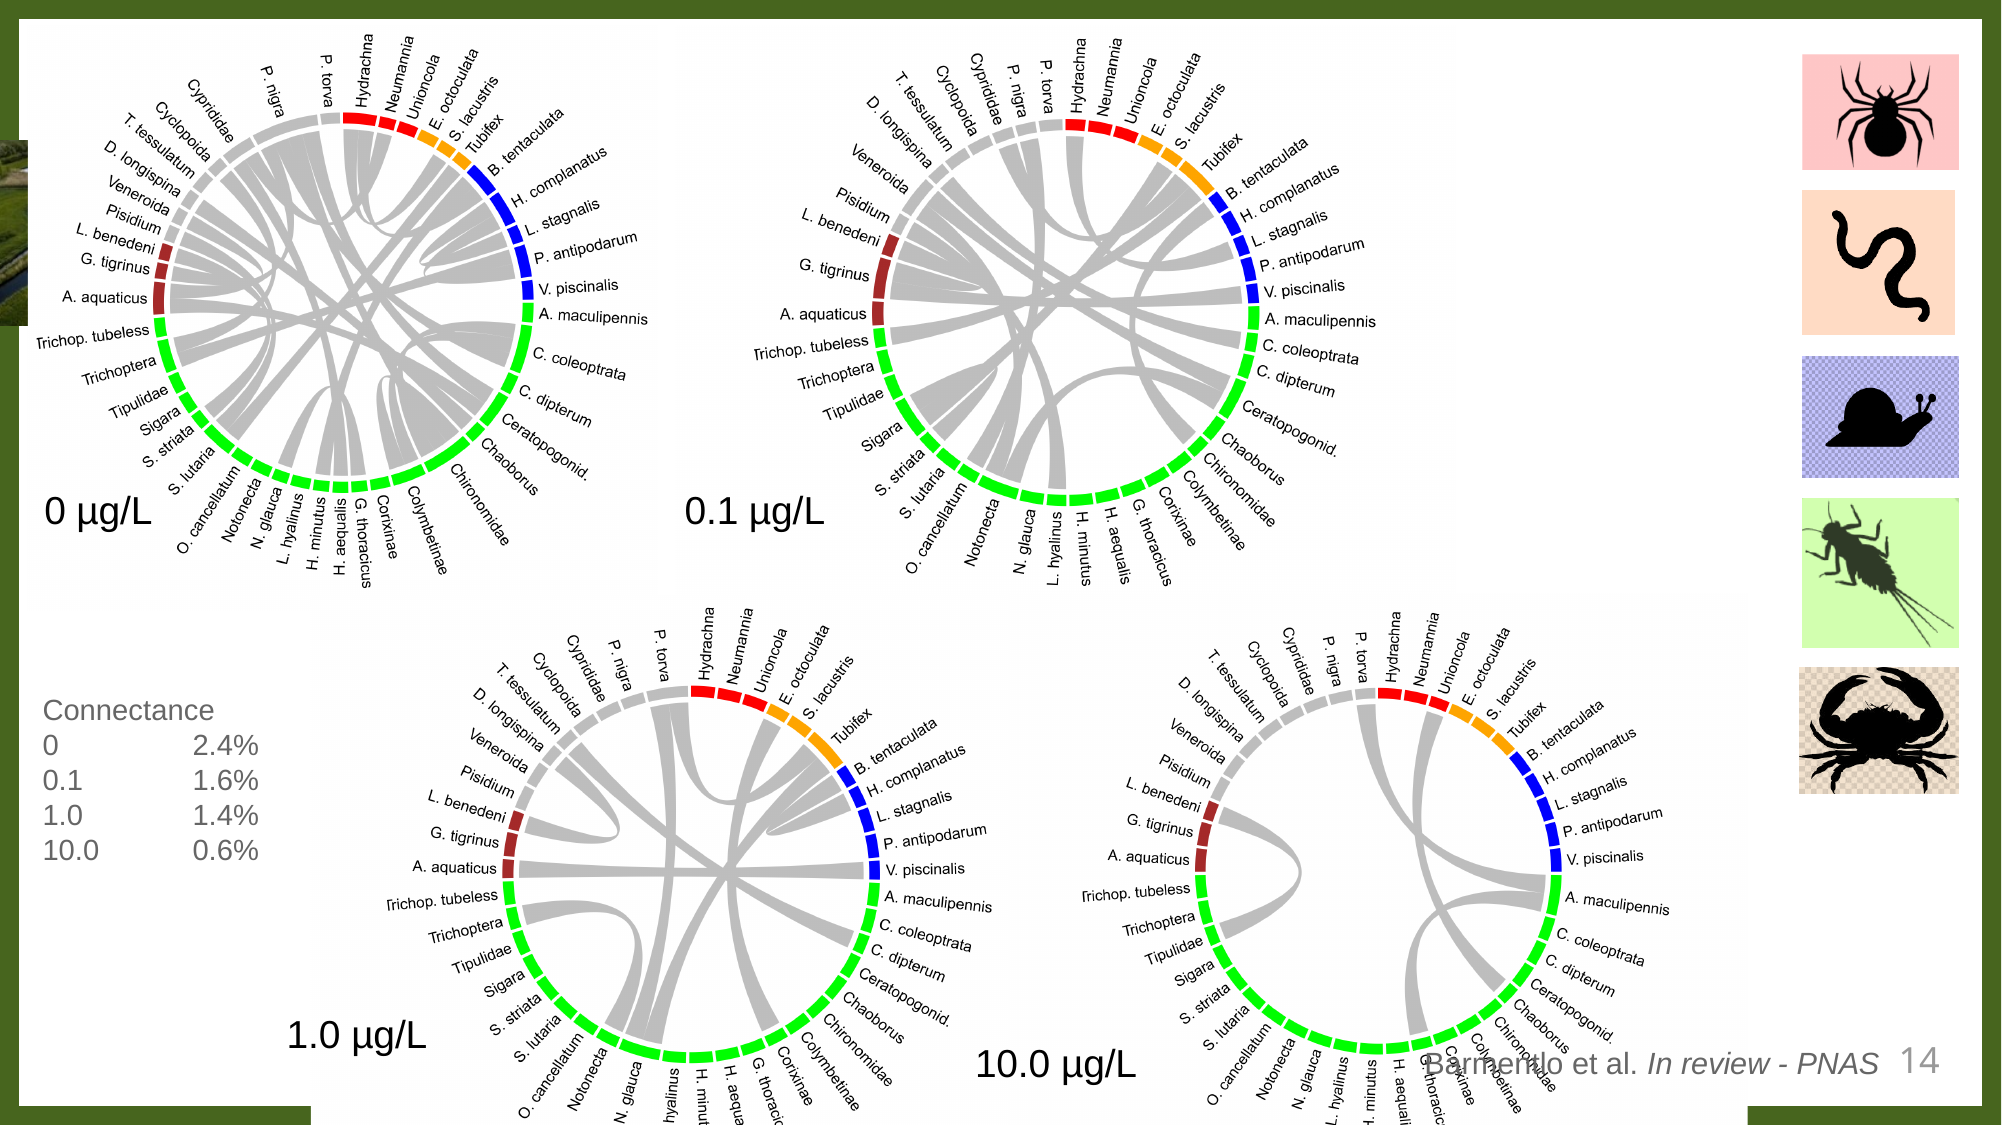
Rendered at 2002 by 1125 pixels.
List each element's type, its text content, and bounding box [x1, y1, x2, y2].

text_box Barmentlo et al. In review - PNAS [1753, 1036, 1903, 1088]
picture [1798, 667, 1959, 795]
picture [1801, 356, 1959, 479]
slide_number 14 [1855, 1022, 1955, 1109]
picture [1801, 497, 1959, 649]
picture [1801, 190, 1955, 335]
picture [1801, 53, 1959, 170]
picture [0, 25, 1748, 1125]
text_box Connectance 0 2.4% 0.1 1.6% 1.0 1.4% 10.0 0.6% [27, 683, 275, 874]
text_box 1.0 µg/L [271, 1002, 305, 1064]
